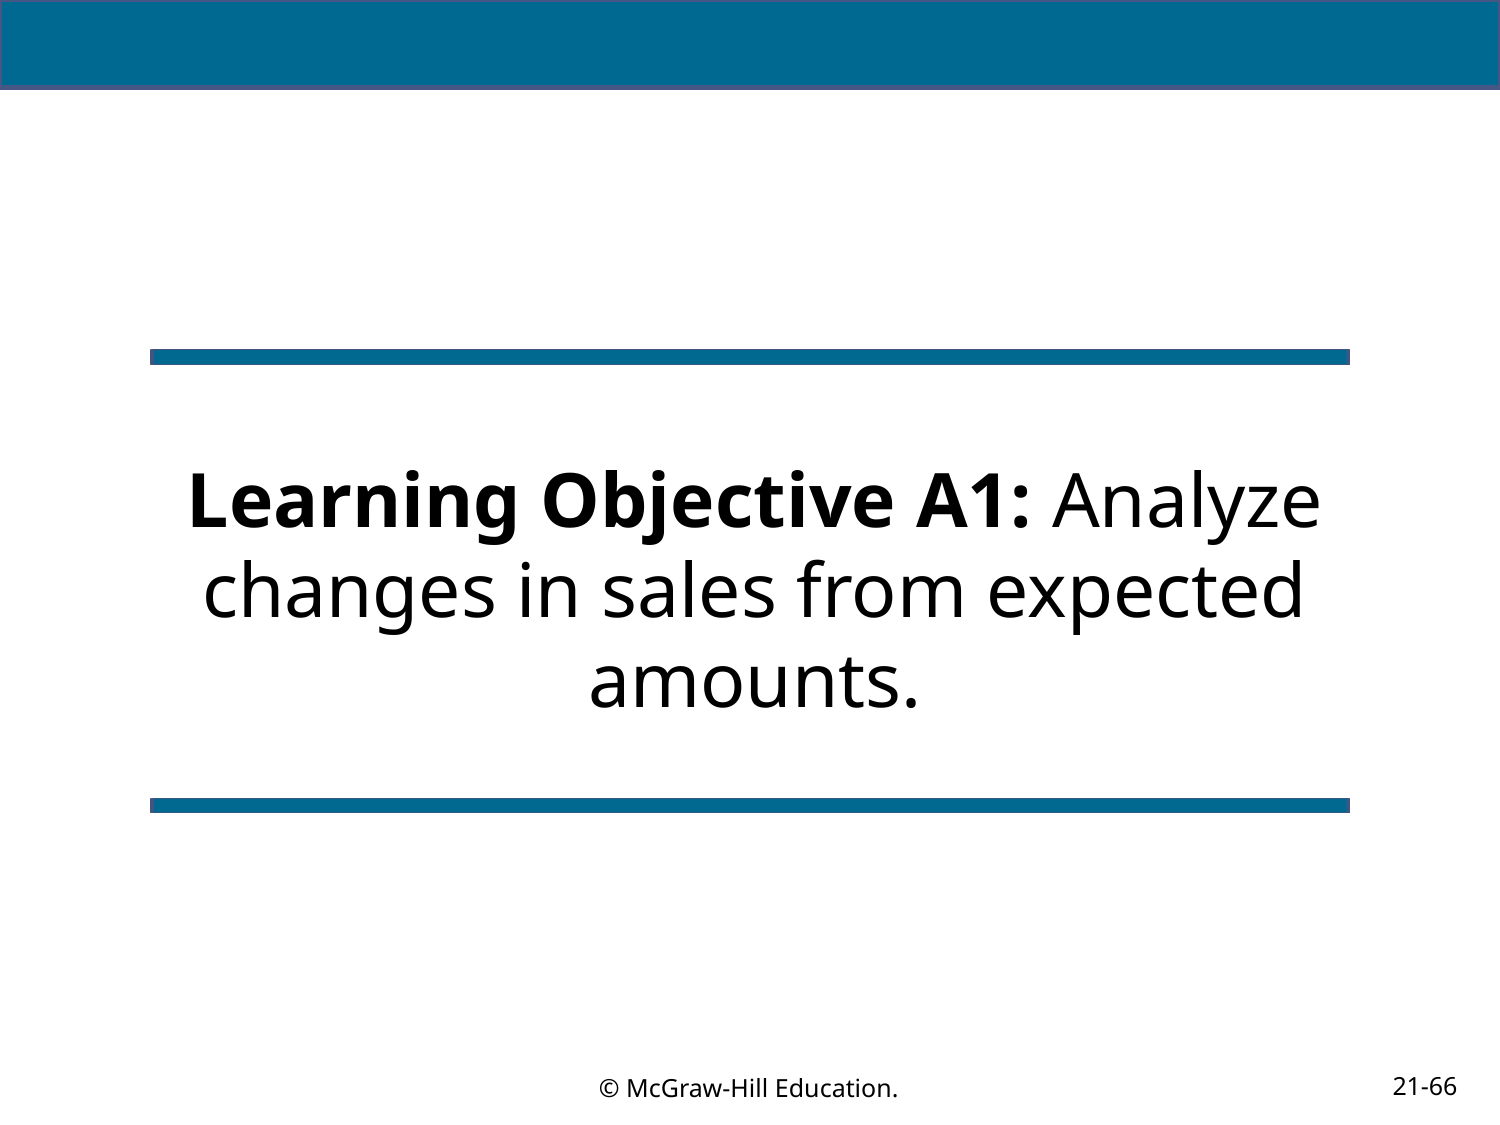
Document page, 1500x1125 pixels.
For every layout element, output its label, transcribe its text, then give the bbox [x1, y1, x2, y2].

title Learning Objective A1: Analyze changes in sales from expected amounts. [84, 387, 1426, 788]
